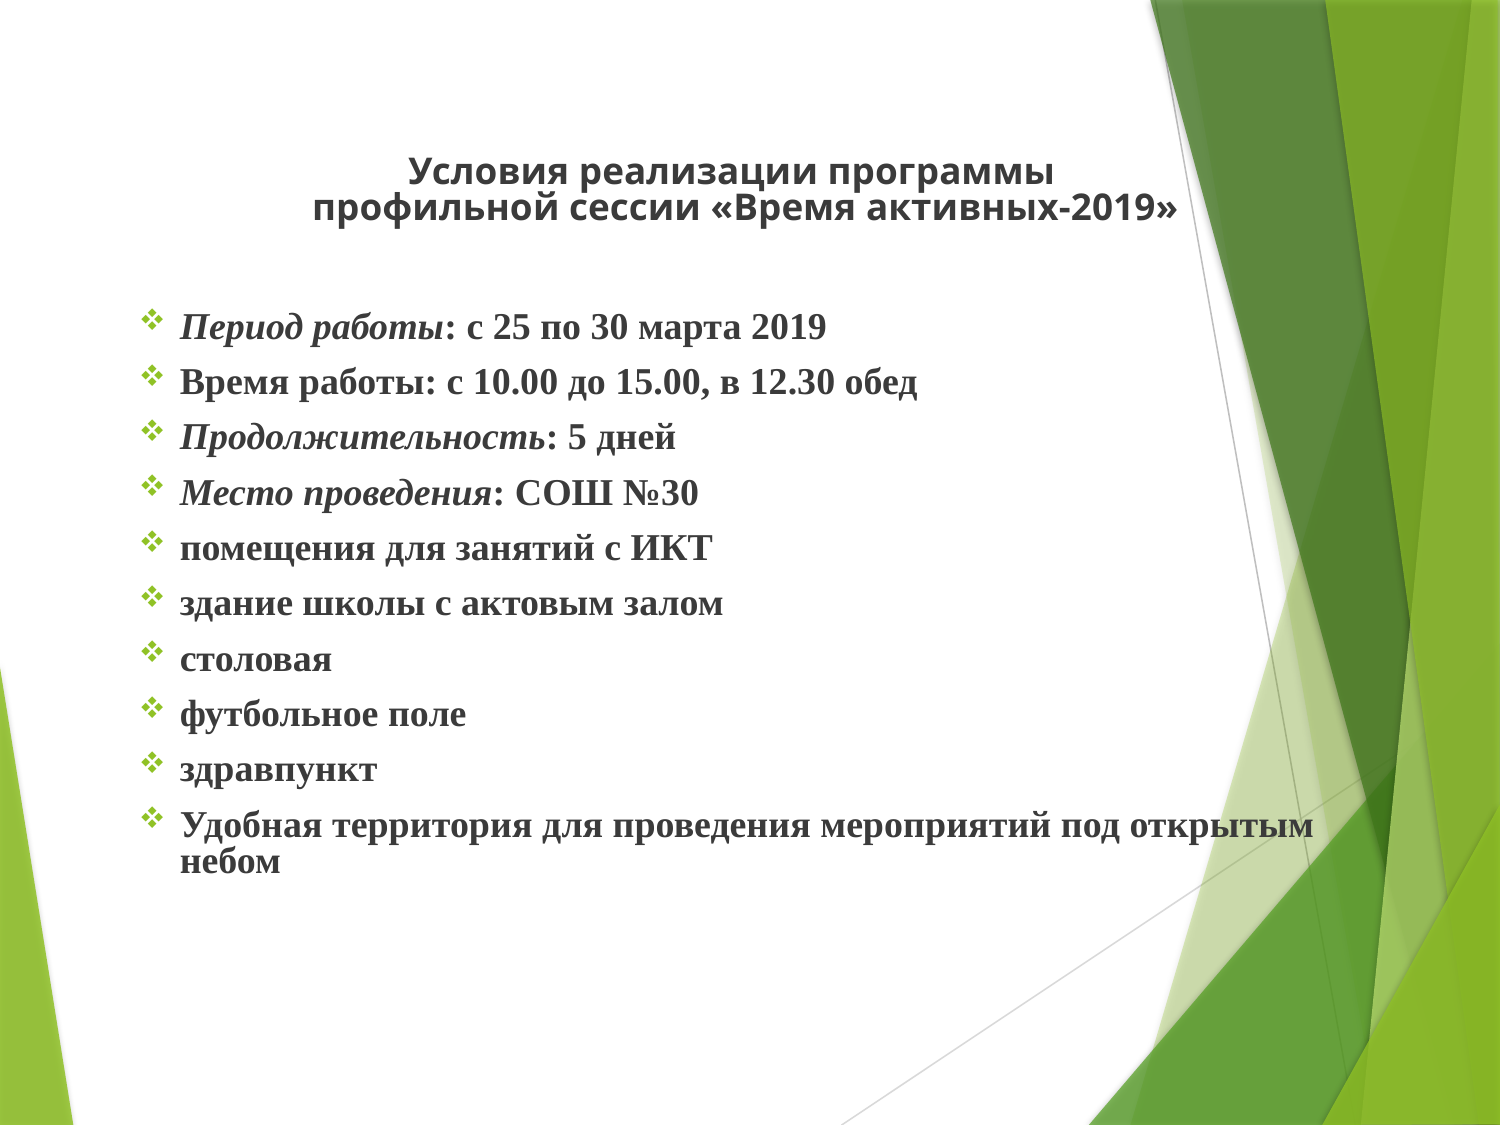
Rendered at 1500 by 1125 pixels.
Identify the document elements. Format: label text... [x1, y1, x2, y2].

list Период работы: с 25 по 30 марта 2019 Время работы: с 10.00 до 15.00, в 12.30 обед Продолжительность: 5 дней Место проведения: СОШ №30 помещения для занятий с ИКТ здание школы с актовым залом столовая футбольное поле здравпункт Удобная территория для проведения мероприятий под открытым небом [123, 302, 1376, 894]
title Условия реализации программы профильной сессии «Время активных-2019» [64, 148, 1400, 303]
